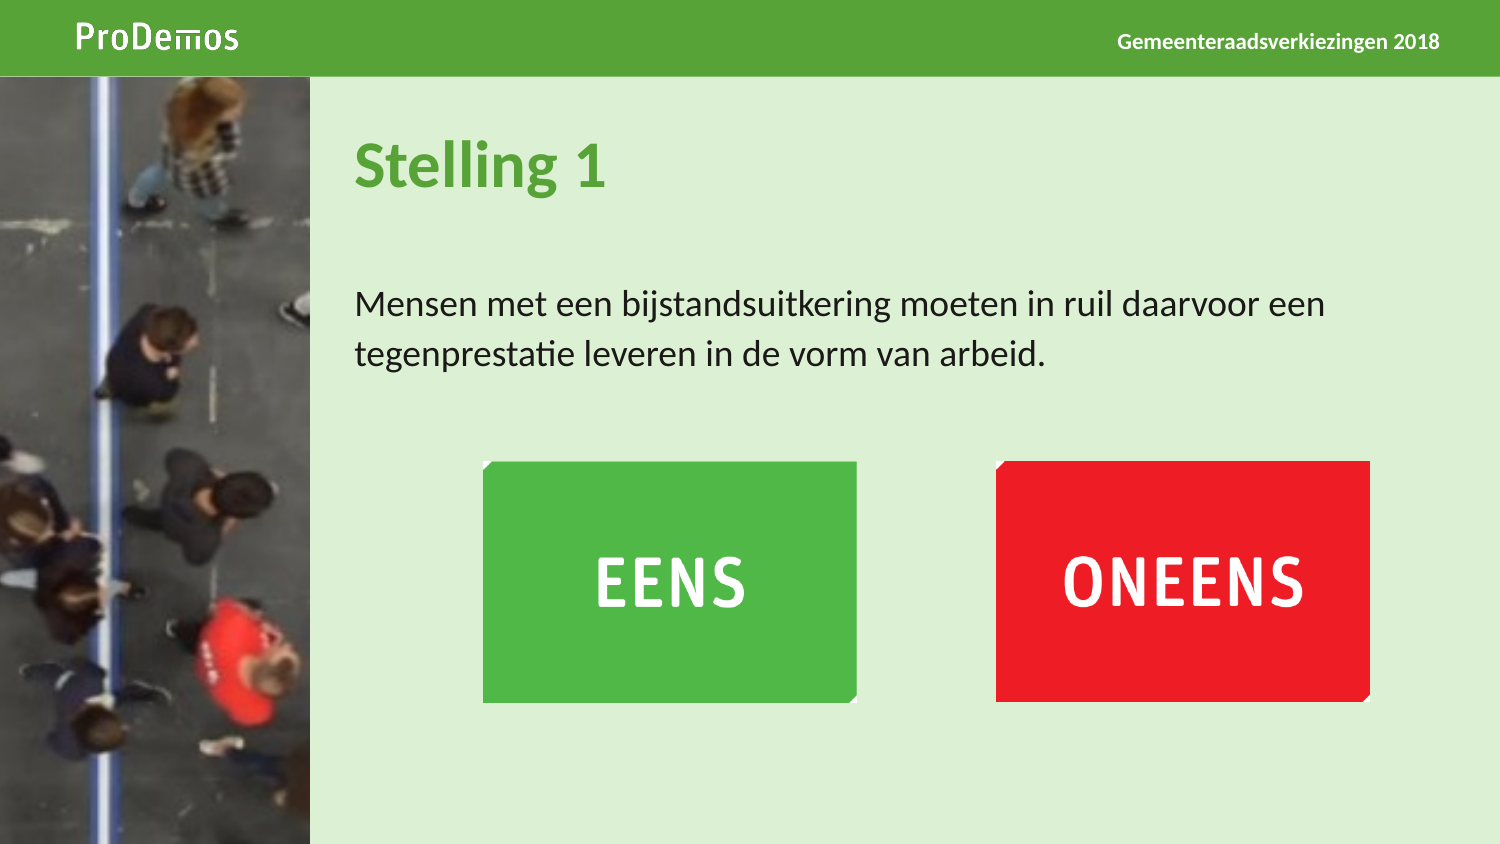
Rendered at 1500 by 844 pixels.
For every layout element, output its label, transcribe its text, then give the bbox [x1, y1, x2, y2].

footer Gemeenteraadsverkiezingen 2018 [384, 29, 1441, 80]
picture [483, 461, 857, 703]
picture [0, 5, 310, 844]
list Mensen met een bijstandsuitkering moeten in ruil daarvoor een tegenprestatie leveren in de vorm van arbeid. [354, 266, 1383, 780]
picture [996, 461, 1370, 702]
title Stelling 1 [354, 118, 1383, 266]
